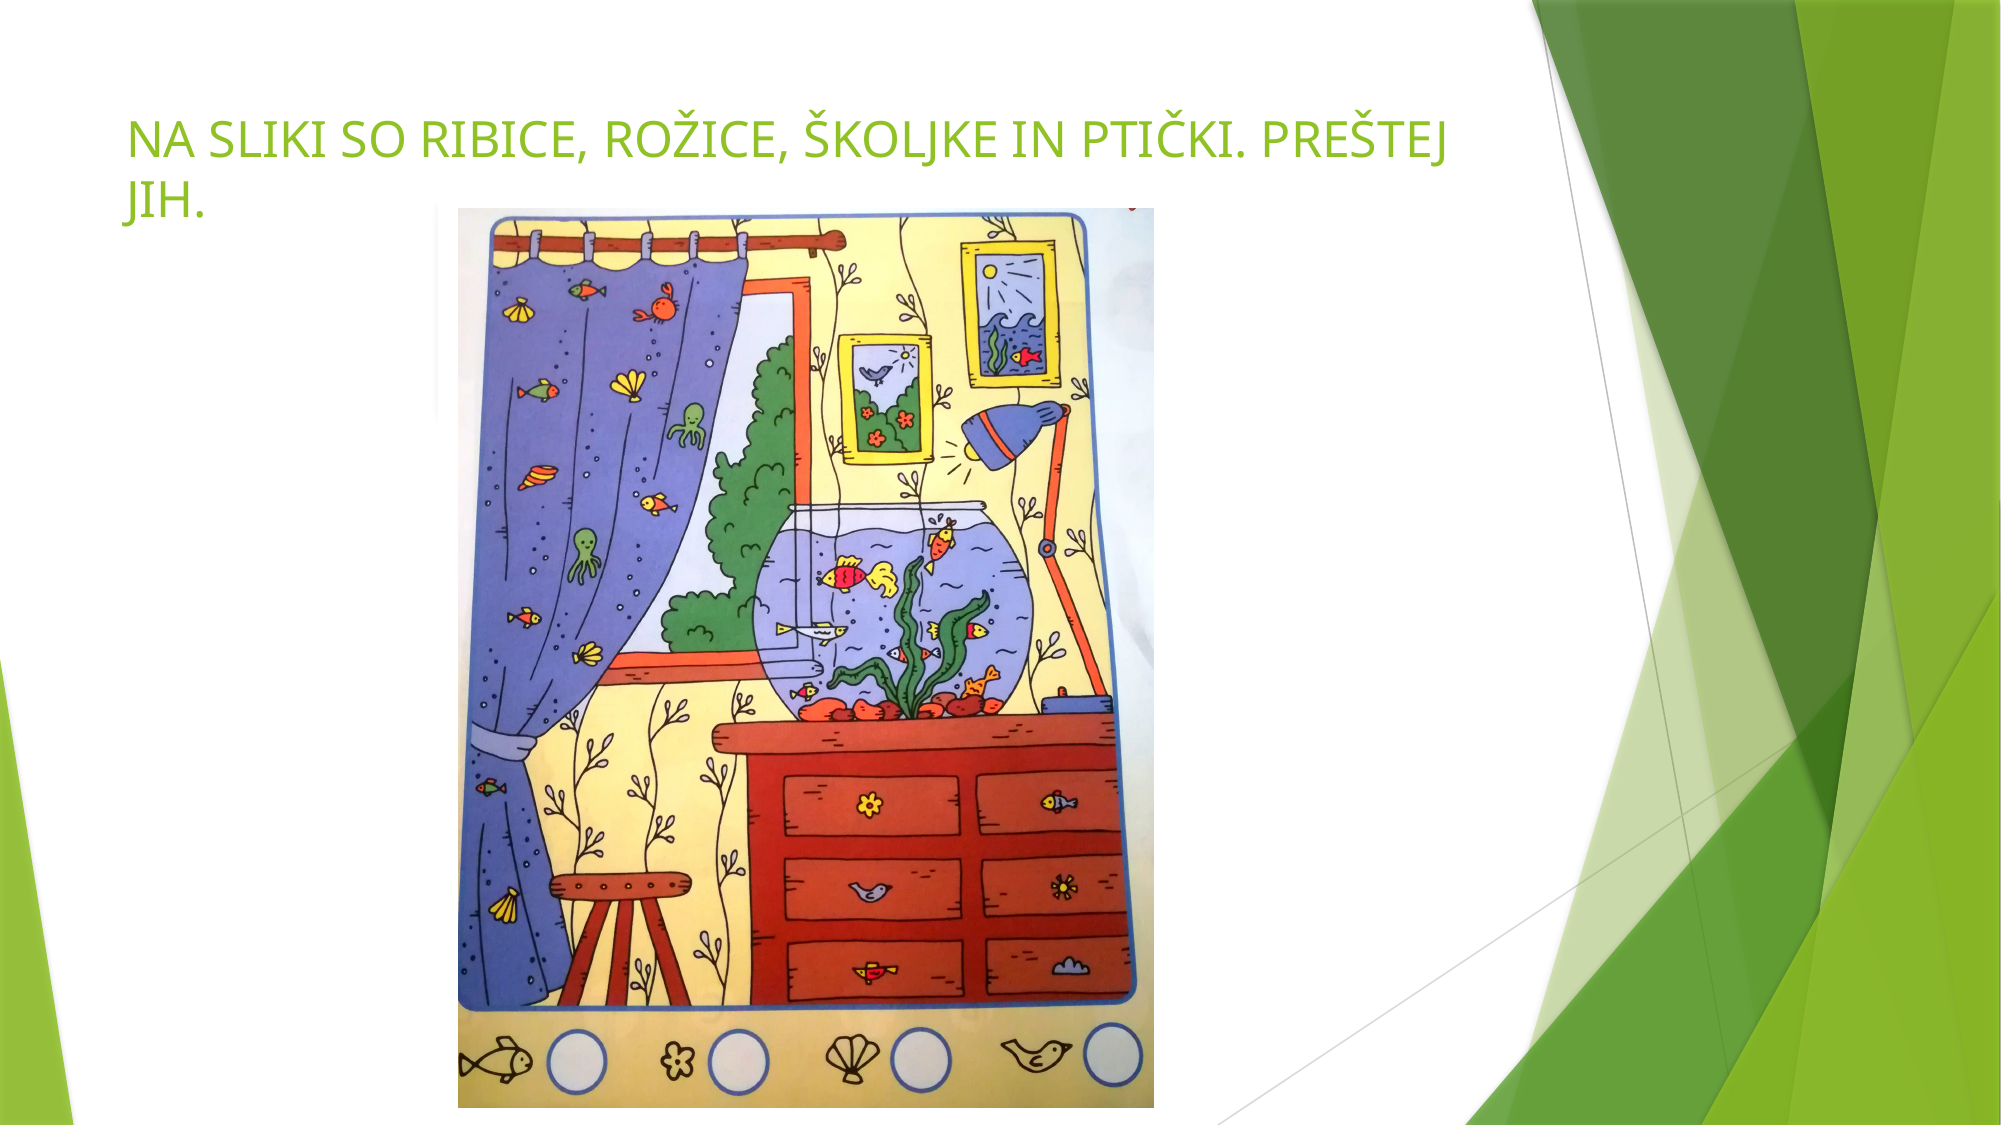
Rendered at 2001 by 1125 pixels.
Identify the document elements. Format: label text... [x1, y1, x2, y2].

title NA SLIKI SO RIBICE, ROŽICE, ŠKOLJKE IN PTIČKI. PREŠTEJ JIH. [111, 99, 1522, 317]
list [457, 207, 1155, 1109]
